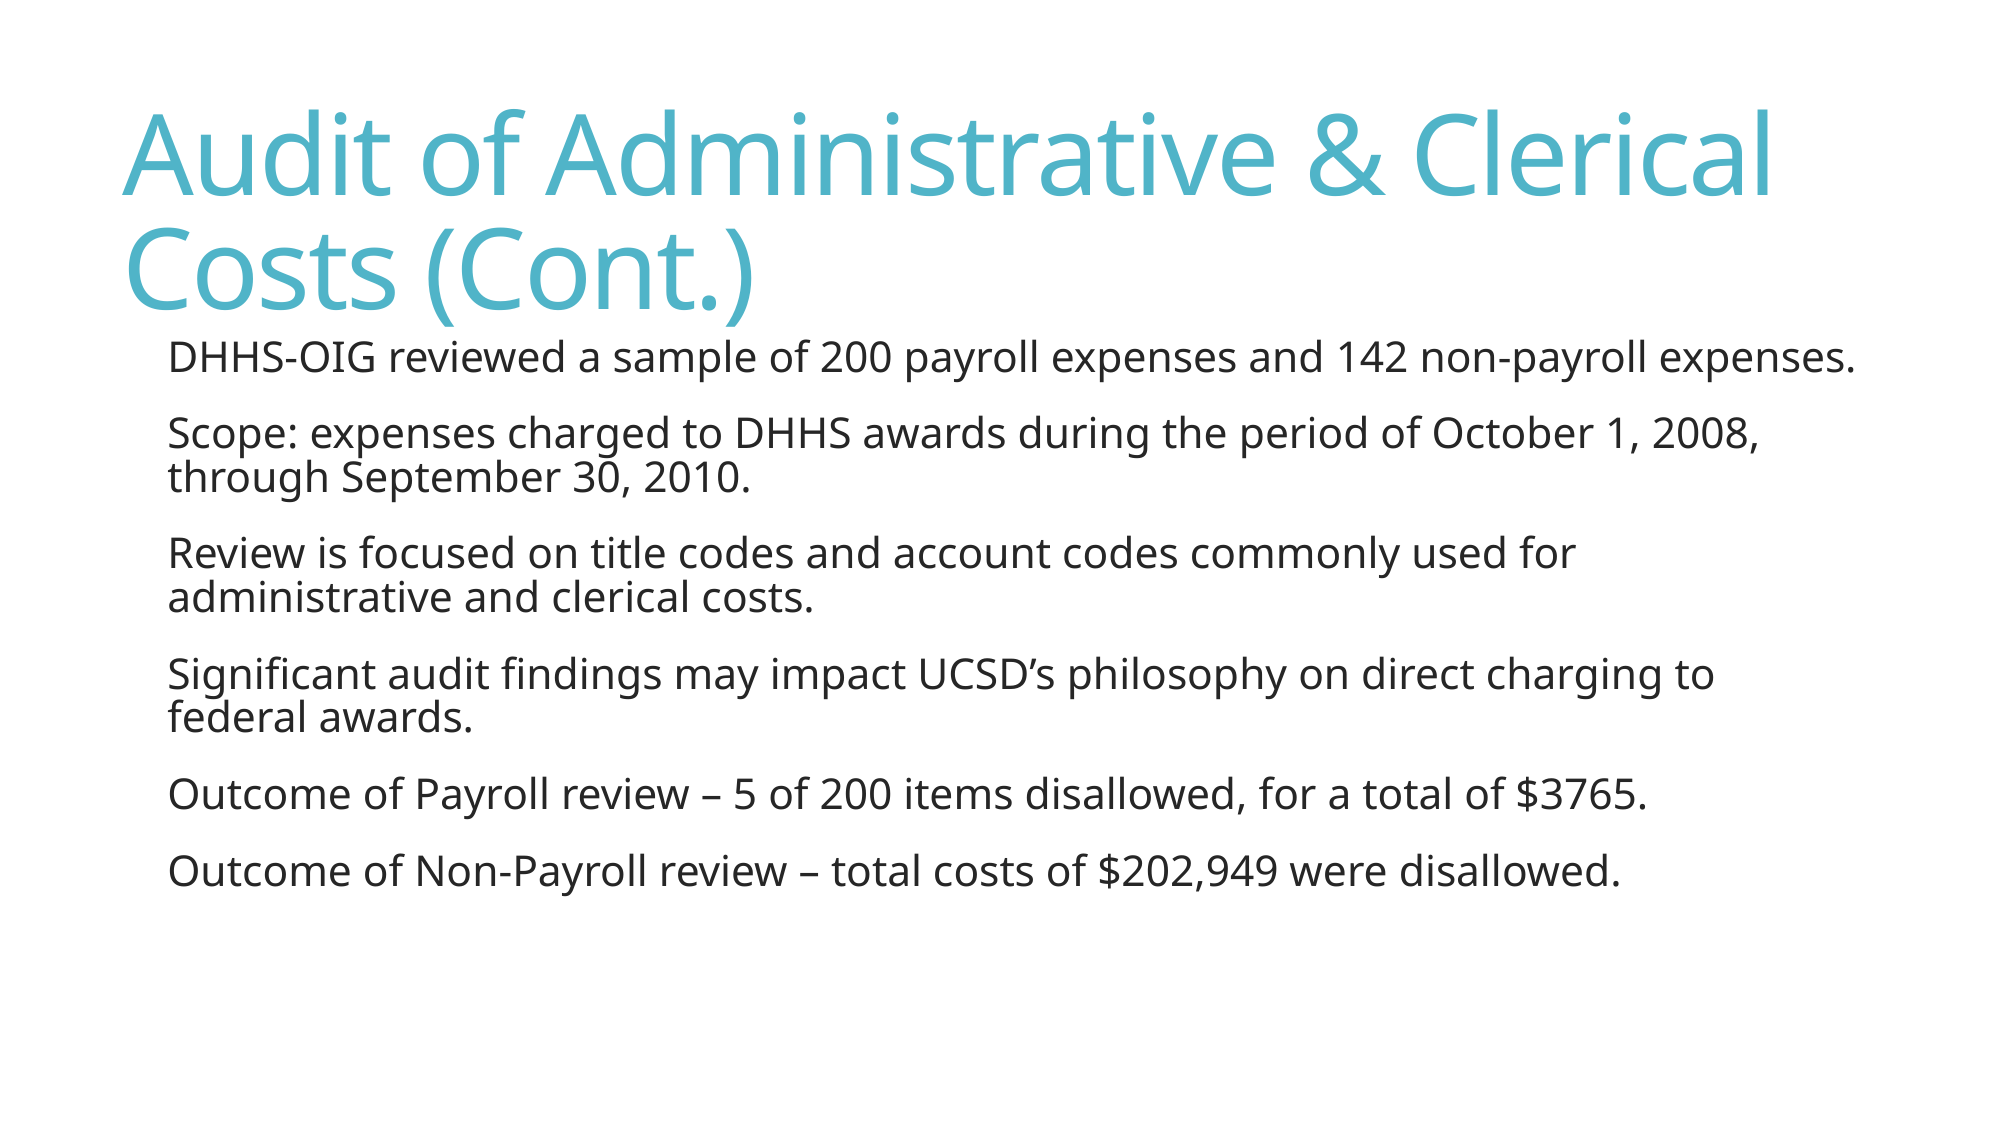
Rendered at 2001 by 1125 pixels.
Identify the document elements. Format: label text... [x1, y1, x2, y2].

list DHHS-OIG reviewed a sample of 200 payroll expenses and 142 non-payroll expenses. Scope: expenses charged to DHHS awards during the period of October 1, 2008, through September 30, 2010. Review is focused on title codes and account codes commonly used for administrative and clerical costs. Significant audit findings may impact UCSD’s philosophy on direct charging to federal awards. Outcome of Payroll review – 5 of 200 items disallowed, for a total of $3765. Outcome of Non-Payroll review – total costs of $202,949 were disallowed. [111, 329, 1876, 948]
title Audit of Administrative & Clerical Costs (Cont.) [107, 81, 1875, 354]
